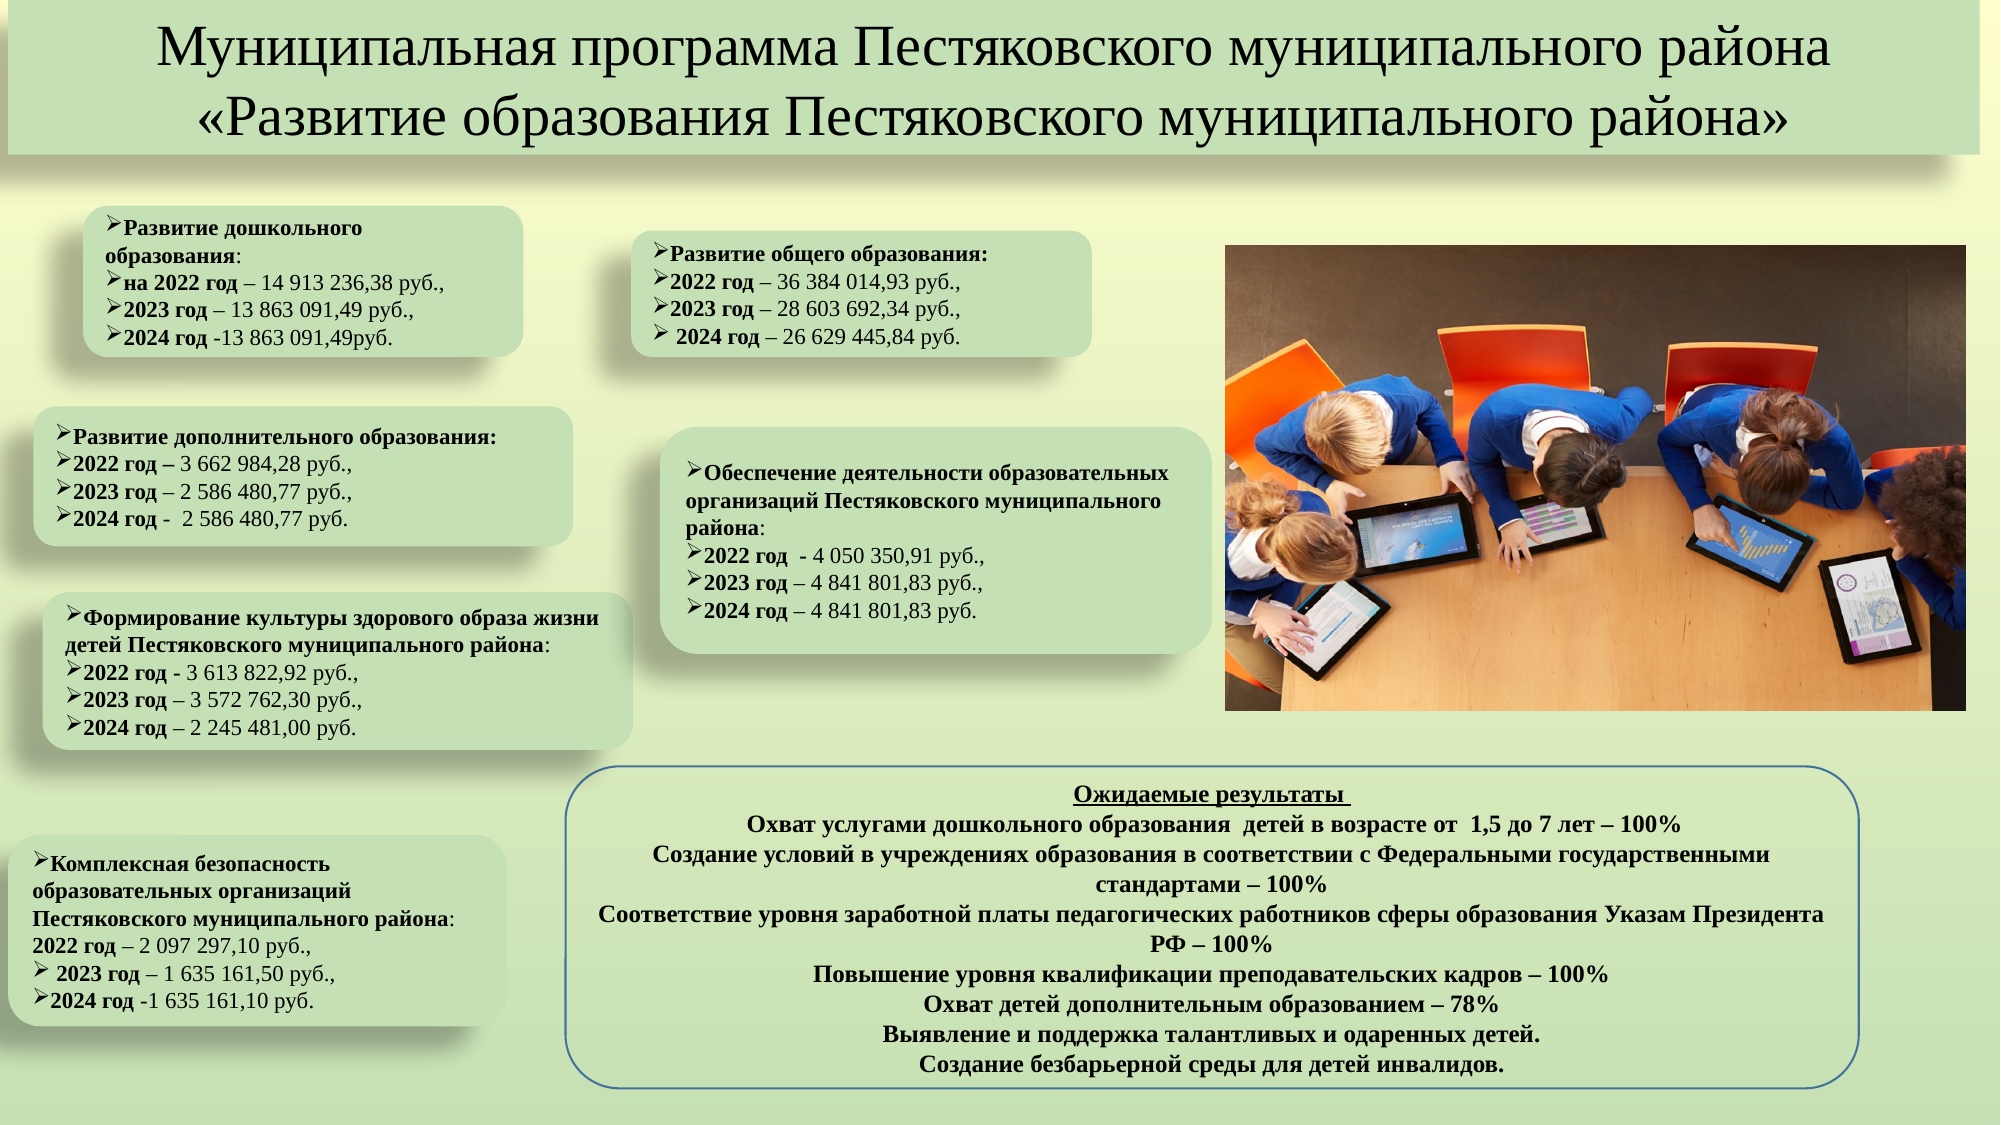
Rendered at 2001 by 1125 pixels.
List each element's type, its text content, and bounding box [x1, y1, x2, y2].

text_box Комплексная безопасность образовательных организаций Пестяковского муниципального района: 2022 год – 2 097 297,10 руб., 2023 год – 1 635 161,50 руб., 2024 год -1 635 161,10 руб. [7, 833, 509, 1028]
text_box Муниципальная программа Пестяковского муниципального района «Развитие образования Пестяковского муниципального района» [8, 0, 1980, 155]
text_box Развитие дошкольного образования: на 2022 год – 14 913 236,38 руб., 2023 год – 13 863 091,49 руб., 2024 год -13 863 091,49руб. [82, 204, 525, 359]
text_box Ожидаемые результаты Охват услугами дошкольного образования детей в возрасте от 1,5 до 7 лет – 100% Создание условий в учреждениях образования в соответствии с Федеральными государственными стандартами – 100% Соответствие уровня заработной платы педагогических работников сферы образования Указам Президента РФ – 100% Повышение уровня квалификации преподавательских кадров – 100% Охват детей дополнительным образованием – 78% Выявление и поддержка талантливых и одаренных детей. Создание безбарьерной среды для детей инвалидов. [564, 765, 1860, 1090]
text_box Обеспечение деятельности образовательных организаций Пестяковского муниципального района: 2022 год - 4 050 350,91 руб., 2023 год – 4 841 801,83 руб., 2024 год – 4 841 801,83 руб. [658, 425, 1214, 655]
text_box Формирование культуры здорового образа жизни детей Пестяковского муниципального района: 2022 год - 3 613 822,92 руб., 2023 год – 3 572 762,30 руб., 2024 год – 2 245 481,00 руб. [41, 591, 634, 751]
picture [1224, 245, 1966, 711]
text_box Развитие дополнительного образования: 2022 год – 3 662 984,28 руб., 2023 год – 2 586 480,77 руб., 2024 год - 2 586 480,77 руб. [32, 405, 575, 548]
text_box Развитие общего образования: 2022 год – 36 384 014,93 руб., 2023 год – 28 603 692,34 руб., 2024 год – 26 629 445,84 руб. [630, 229, 1093, 359]
